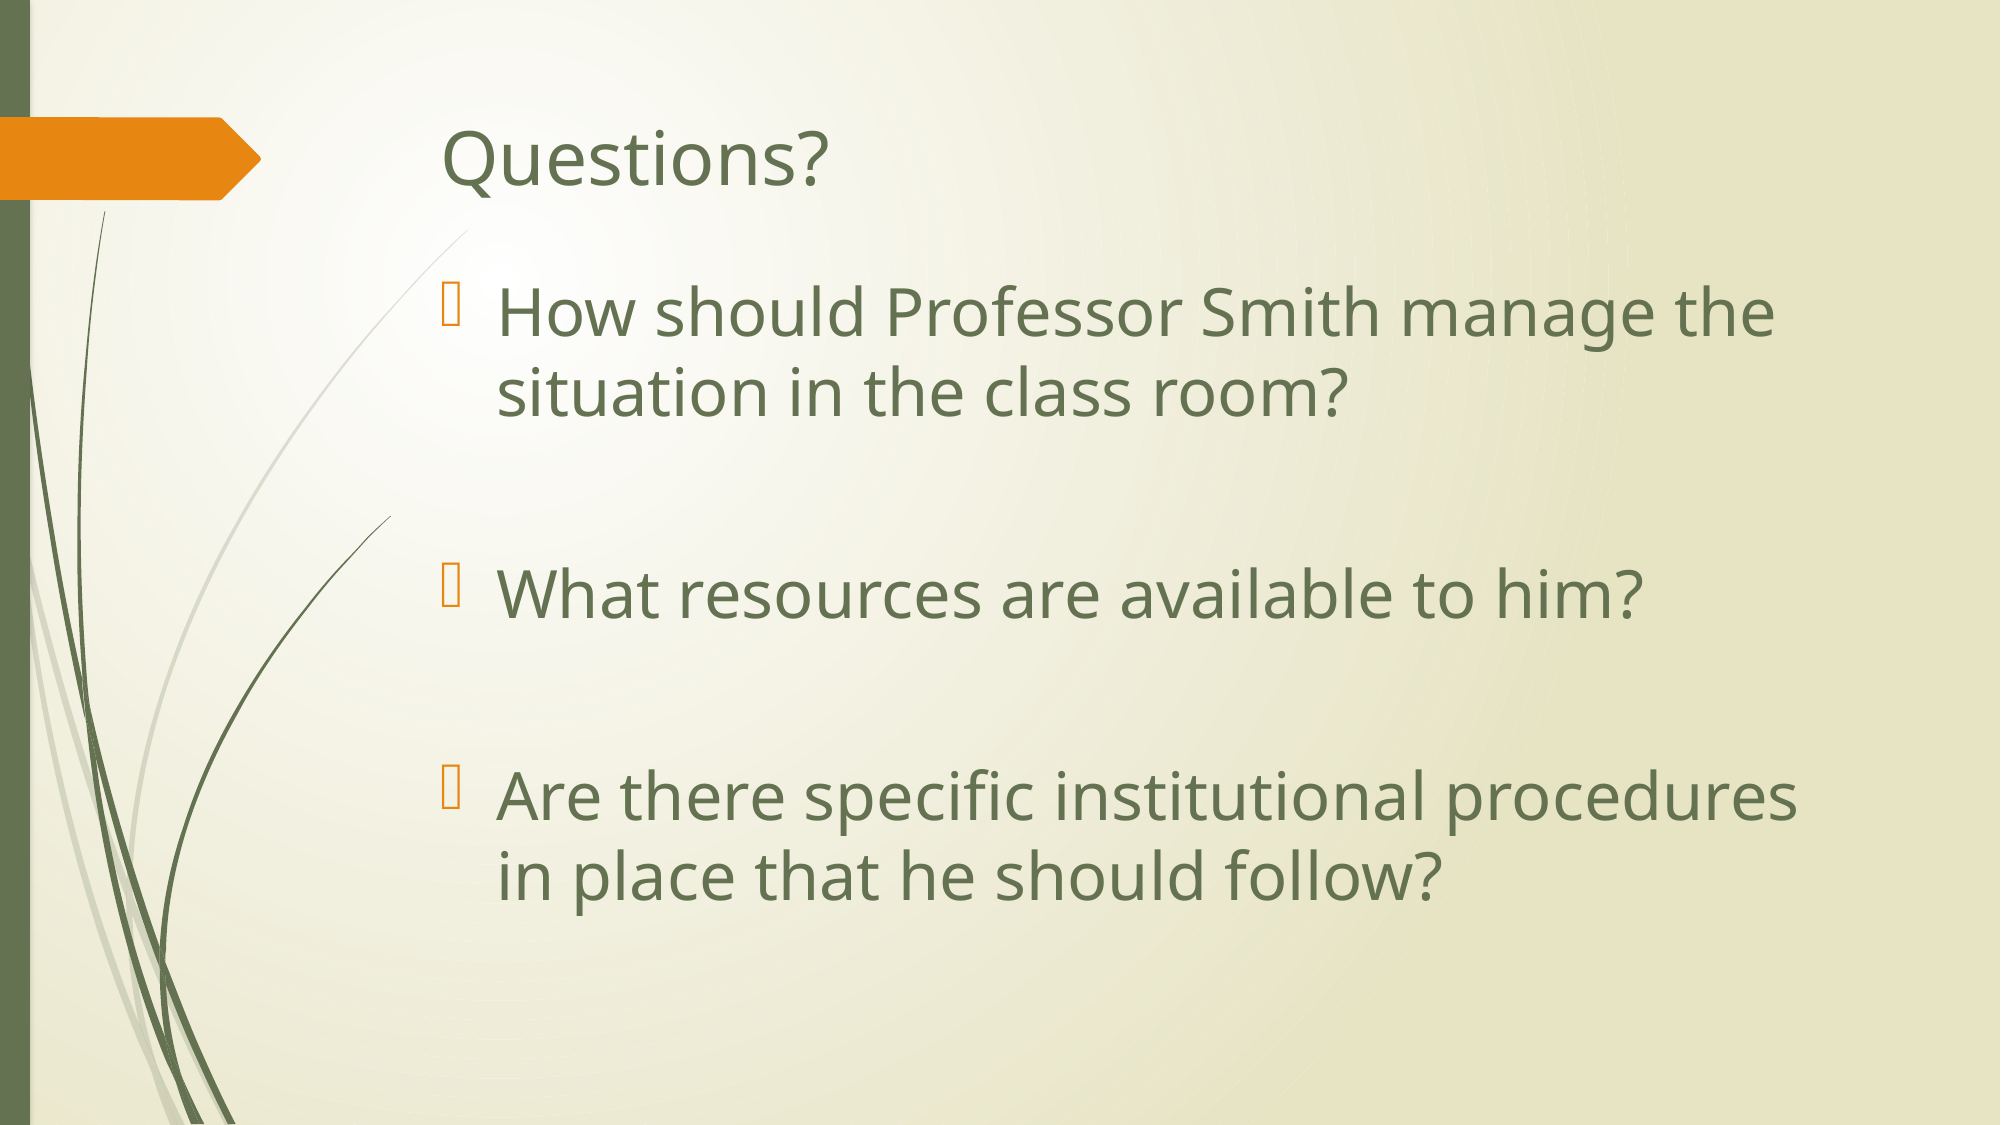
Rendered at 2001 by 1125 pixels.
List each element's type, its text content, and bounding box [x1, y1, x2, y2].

list How should Professor Smith manage the situation in the class room? What resources are available to him? Are there specific institutional procedures in place that he should follow? [424, 262, 1888, 970]
title Questions? [425, 102, 1888, 262]
